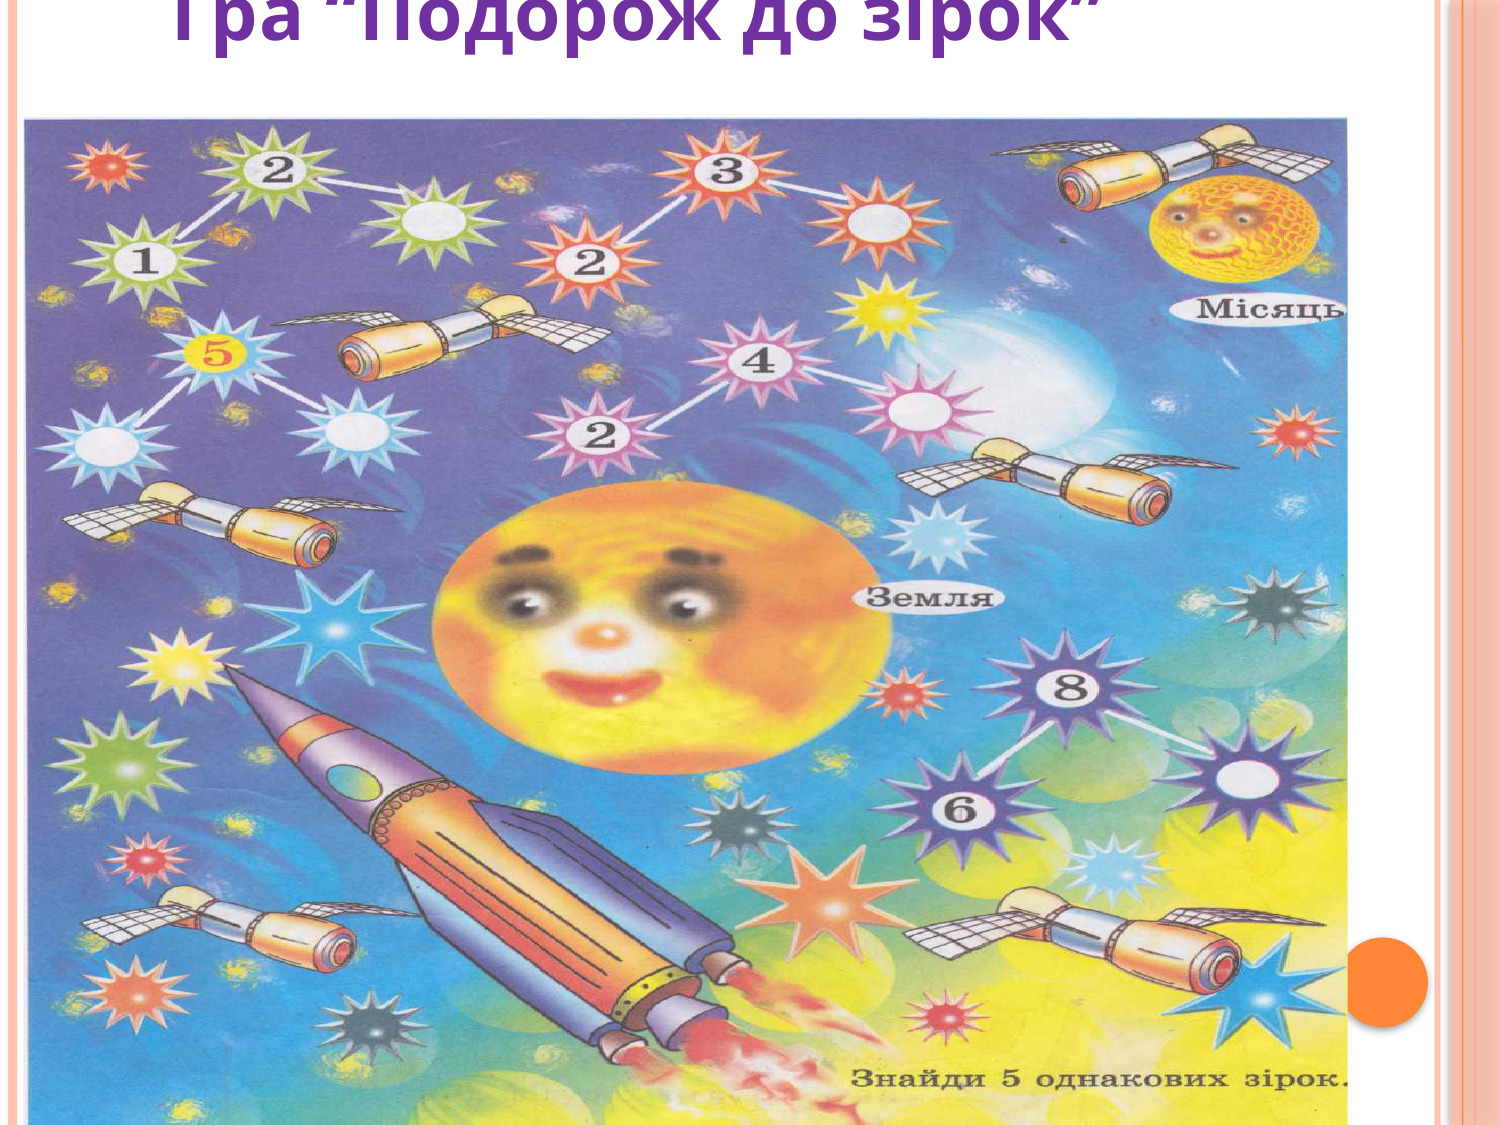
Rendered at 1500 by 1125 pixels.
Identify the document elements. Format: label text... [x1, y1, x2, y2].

picture [22, 116, 1349, 1125]
table_header Гра “Подорож до зірок” [59, 35, 1219, 112]
